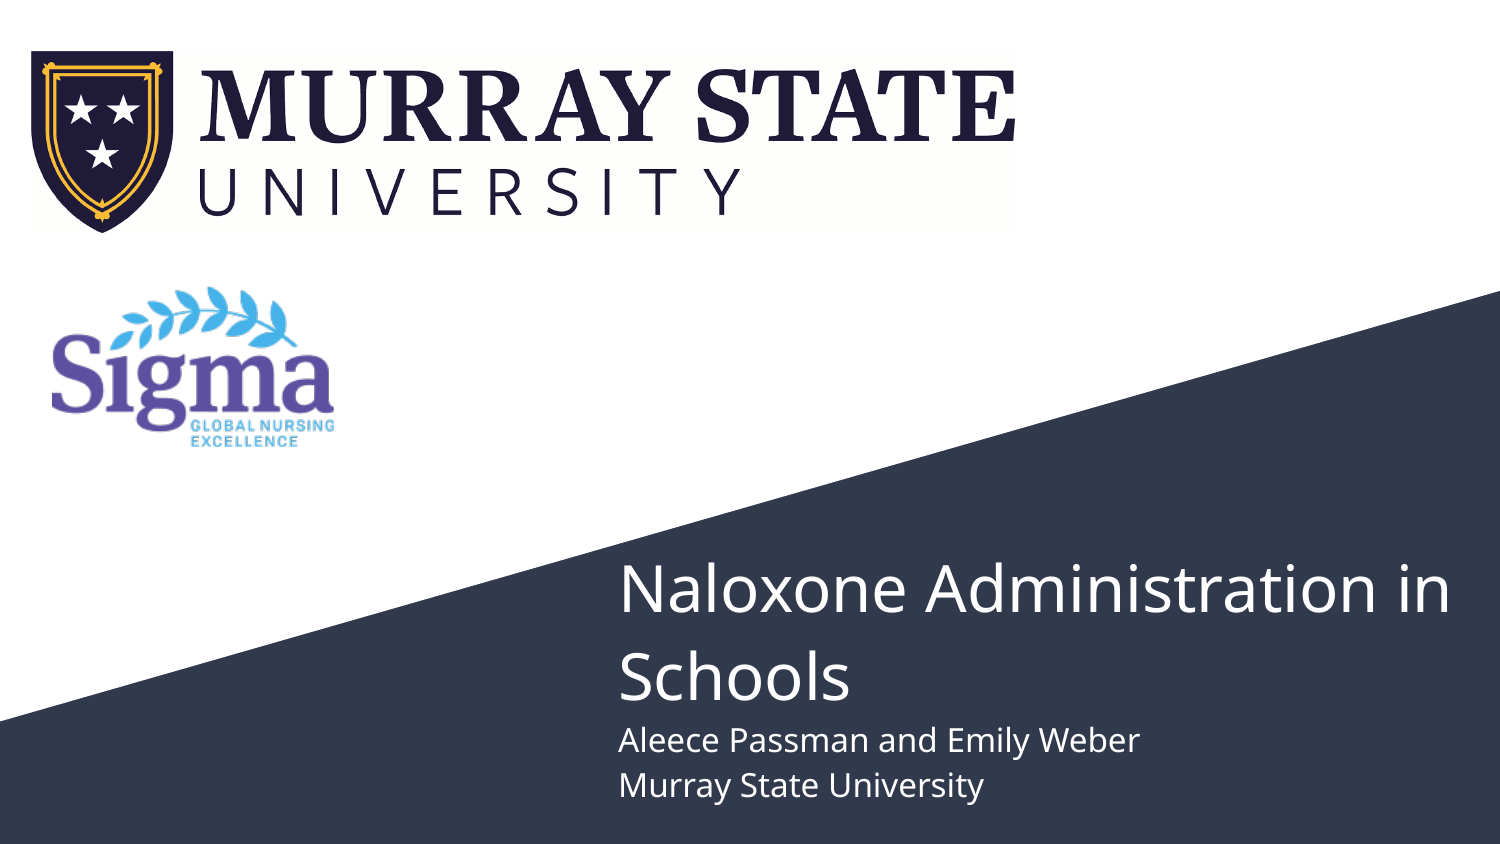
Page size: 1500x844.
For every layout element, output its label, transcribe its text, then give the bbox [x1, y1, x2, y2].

subtitle Aleece Passman and Emily Weber Murray State University [603, 702, 1300, 824]
title Naloxone Administration in Schools [603, 527, 1500, 738]
picture [30, 275, 359, 459]
picture [30, 50, 1015, 234]
